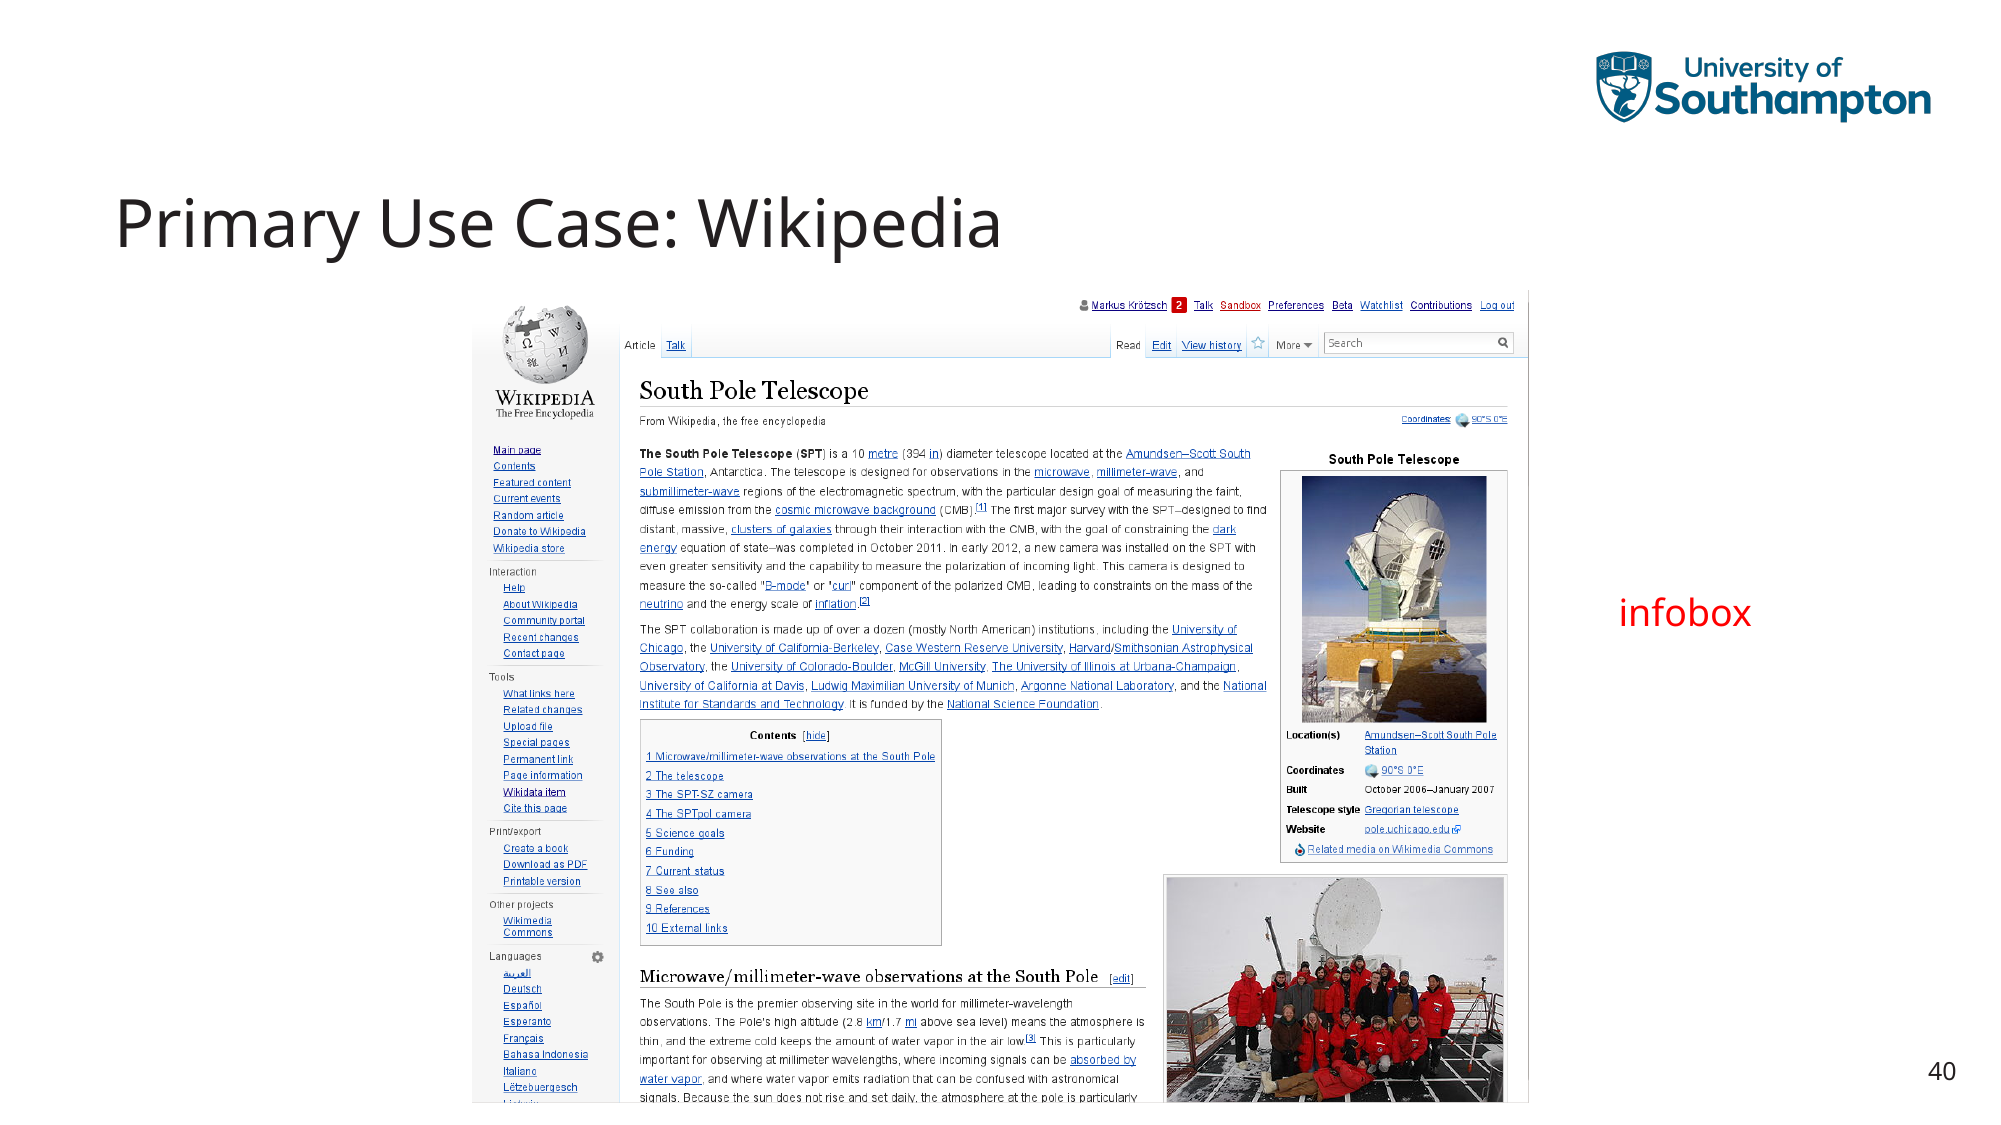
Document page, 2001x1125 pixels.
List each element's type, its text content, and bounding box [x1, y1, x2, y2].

picture [1527, 0, 2000, 220]
picture [1847, 97, 1857, 108]
picture [472, 290, 1529, 1103]
text_box infobox [1603, 581, 1767, 641]
picture [1626, 76, 1636, 88]
picture [1607, 76, 1624, 88]
picture [1890, 97, 1900, 108]
title Primary Use Case: Wikipedia [102, 113, 1898, 268]
picture [1600, 80, 1617, 111]
picture [1758, 97, 1766, 113]
picture [1689, 97, 1698, 108]
picture [1730, 97, 1736, 113]
picture [1626, 78, 1648, 111]
picture [1808, 97, 1815, 113]
picture [1823, 97, 1830, 113]
picture [1782, 97, 1791, 108]
